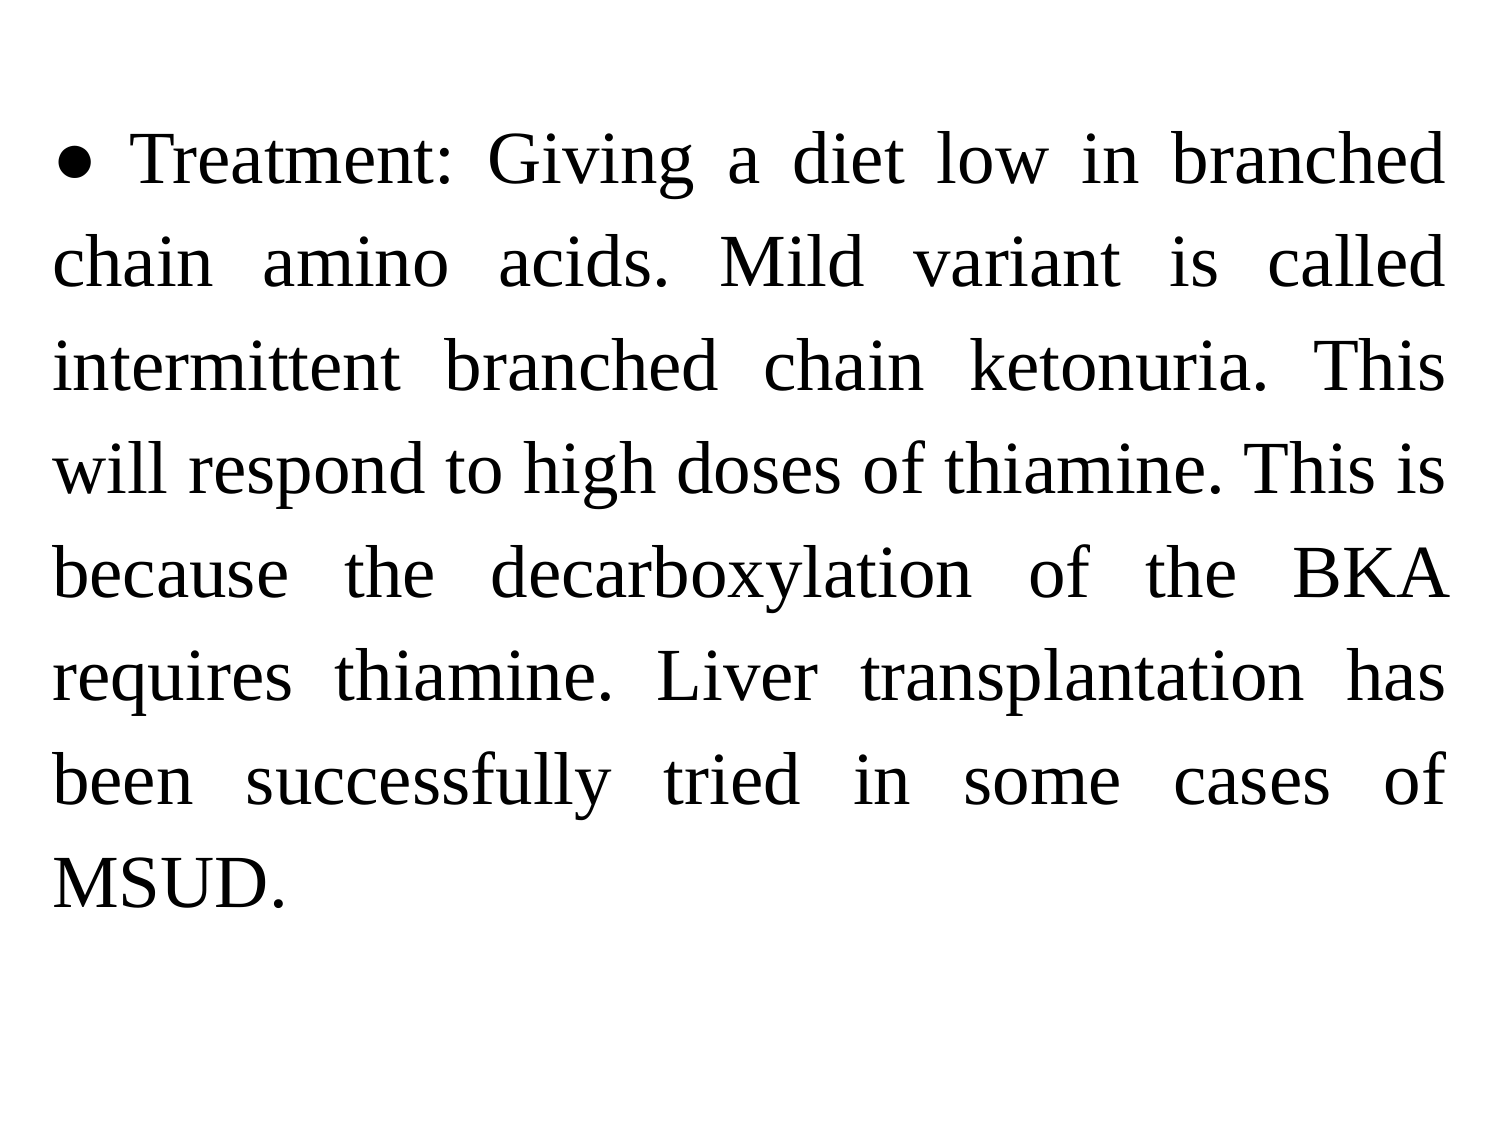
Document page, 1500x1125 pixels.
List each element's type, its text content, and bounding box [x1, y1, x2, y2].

text_box ● Treatment: Giving a diet low in branched chain amino acids. Mild variant is called intermittent branched chain ketonuria. This will respond to high doses of thiamine. This is because the decarboxylation of the BKA requires thiamine. Liver transplantation has been successfully tried in some cases of MSUD. [37, 87, 1463, 982]
